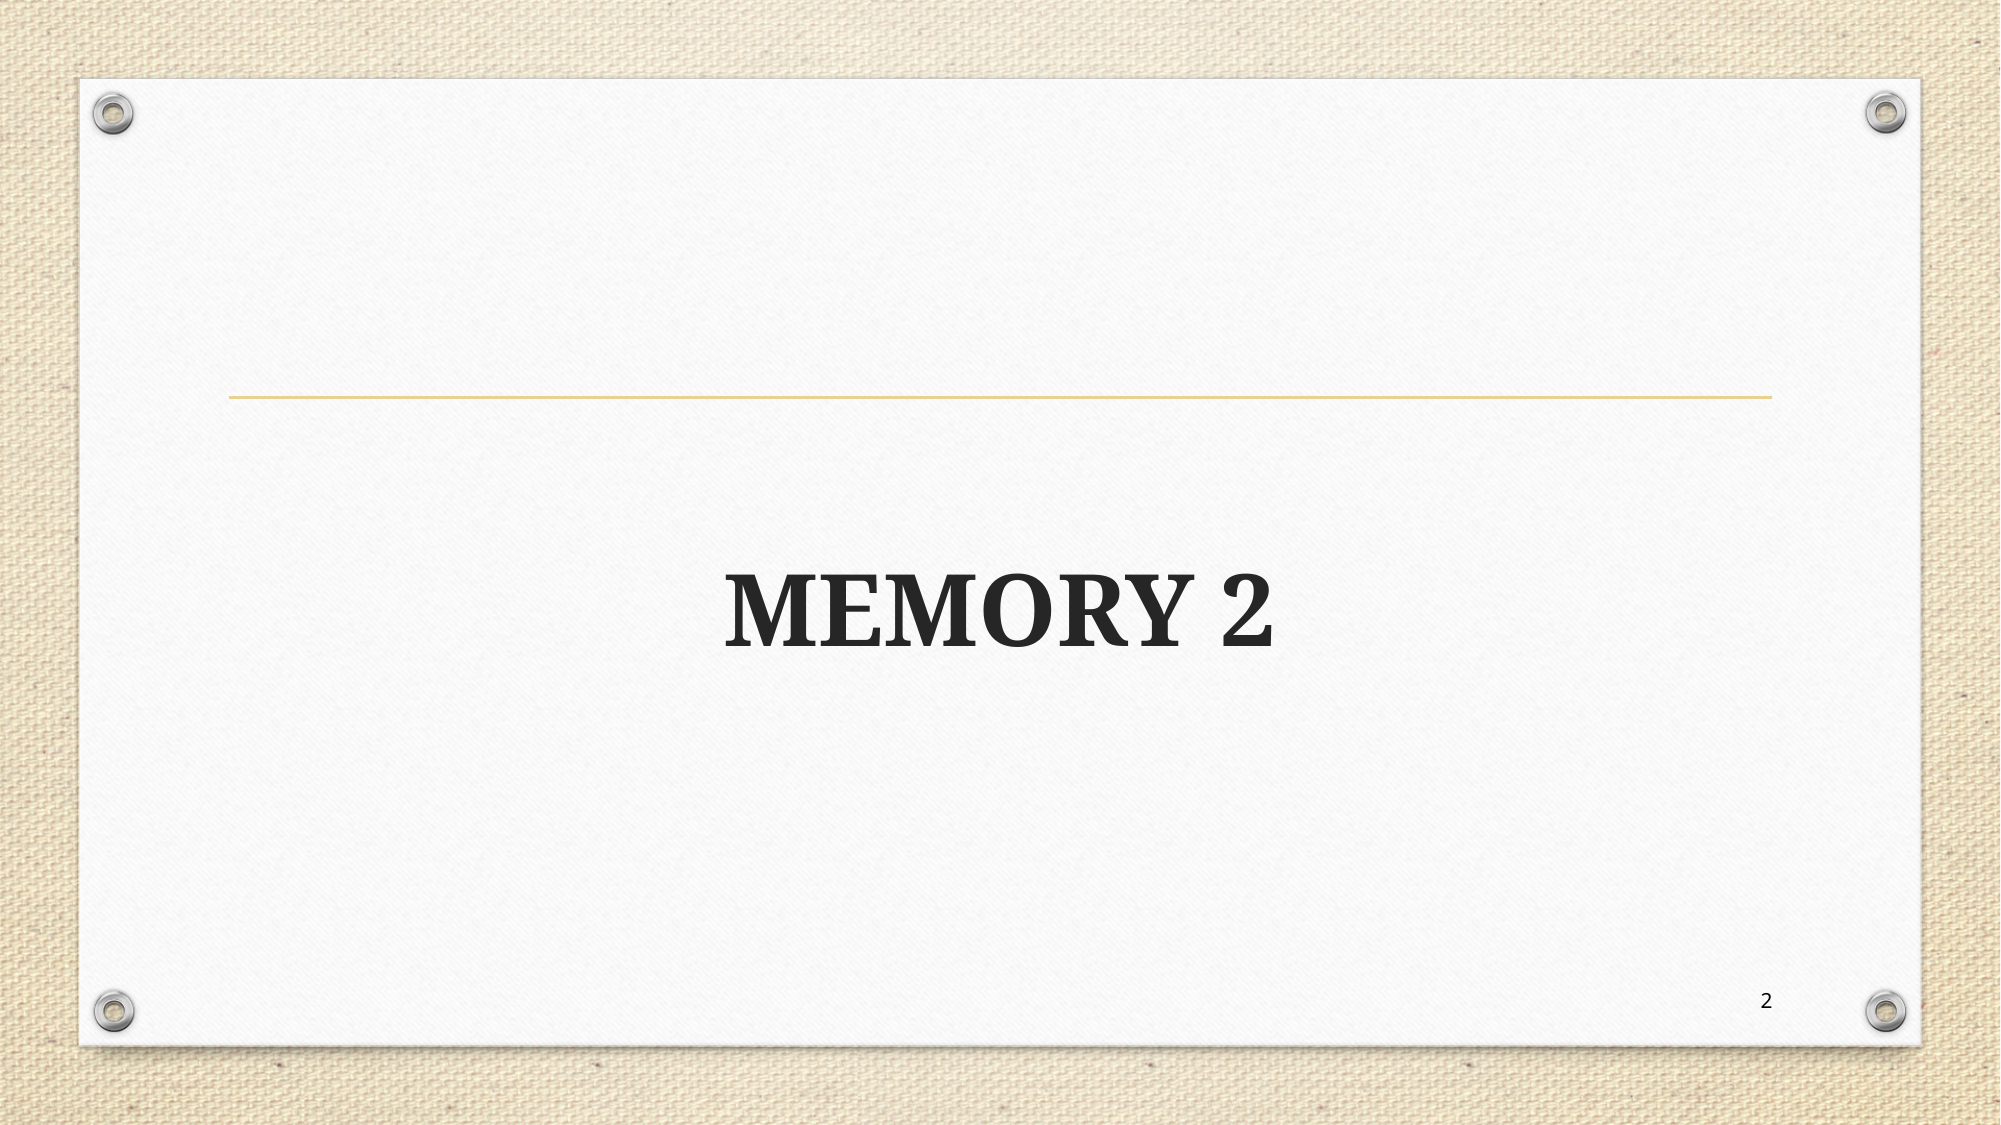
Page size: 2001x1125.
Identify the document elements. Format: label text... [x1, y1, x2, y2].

list MEMORY 2 [212, 538, 1788, 950]
picture [0, 0, 2001, 1125]
slide_number 2 [1698, 979, 1788, 1025]
